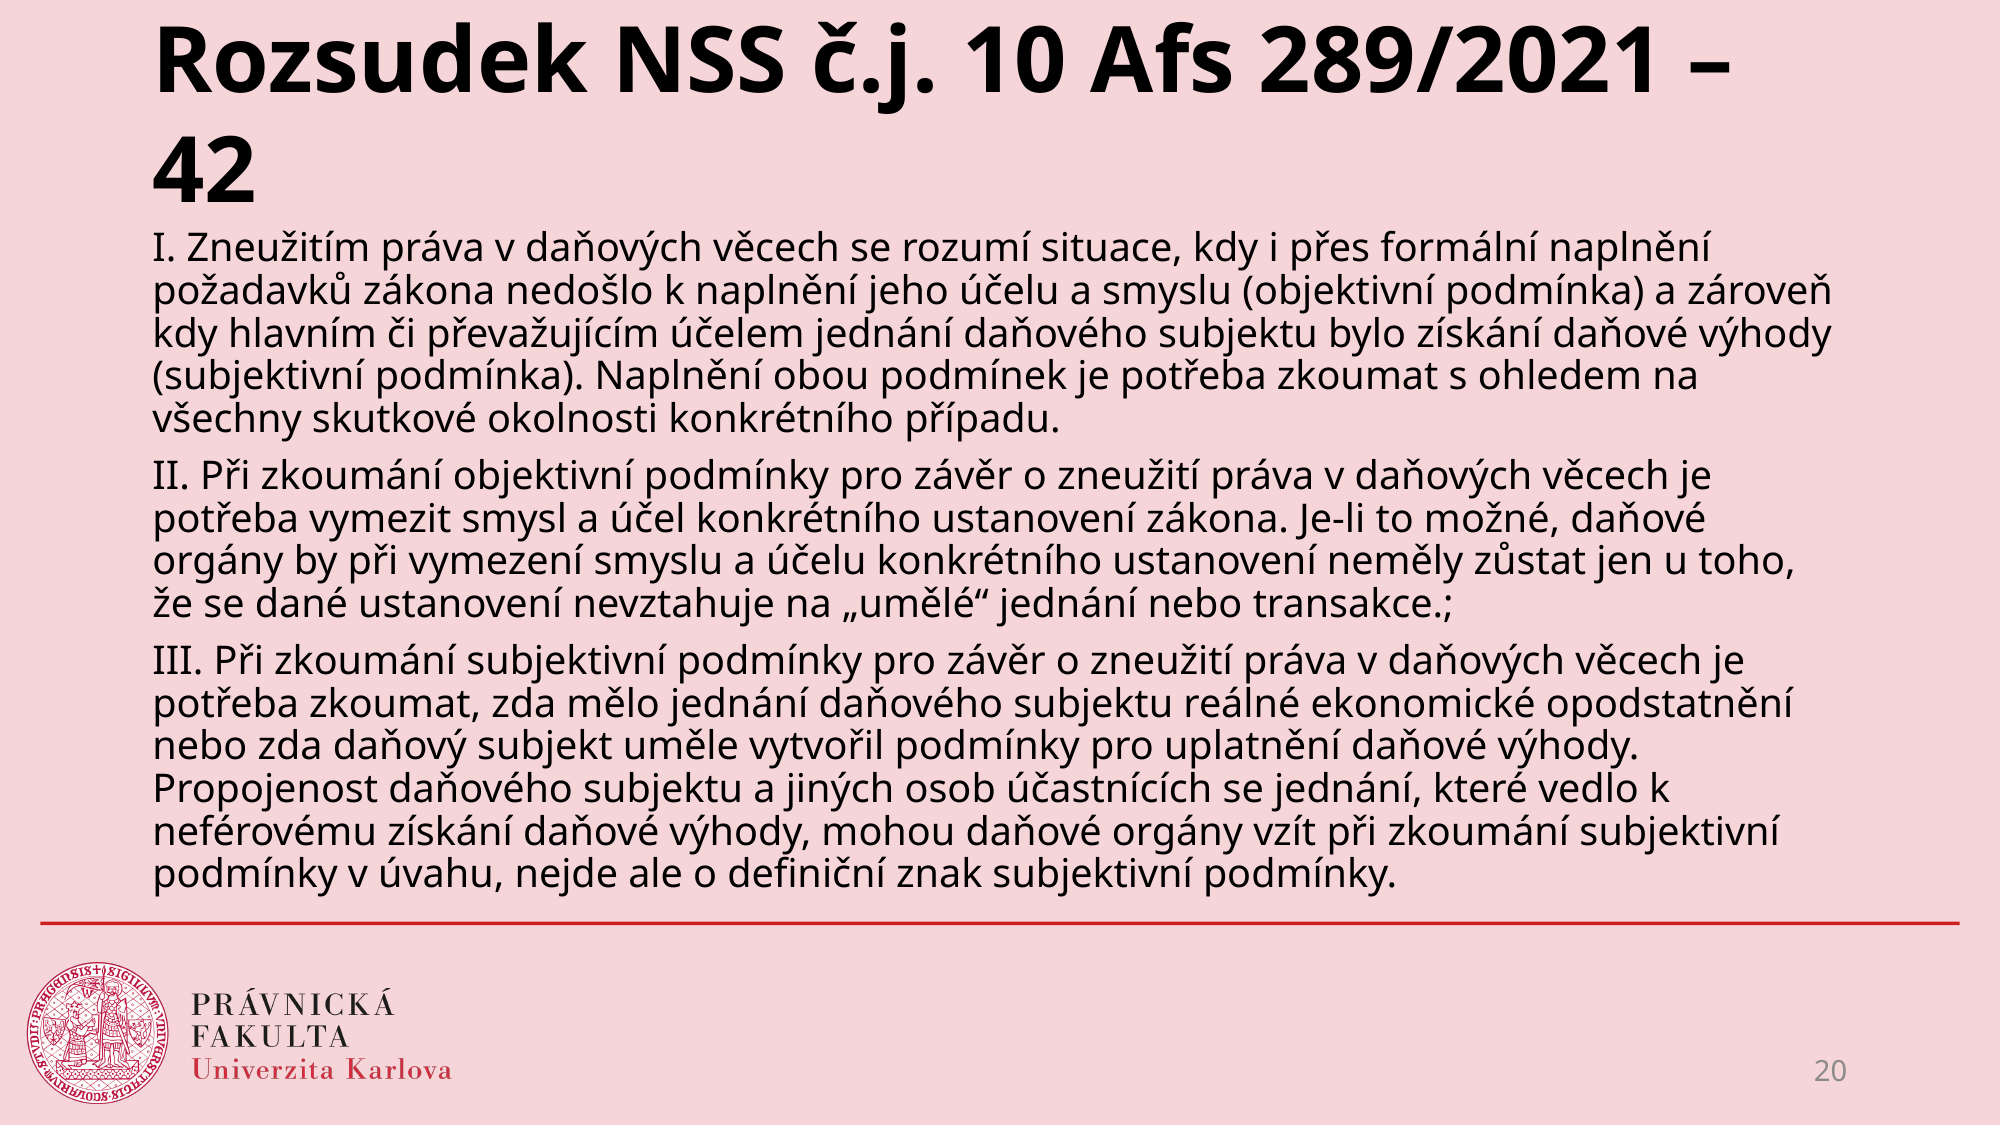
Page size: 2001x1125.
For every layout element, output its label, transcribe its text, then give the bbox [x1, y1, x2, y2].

title Rozsudek NSS č.j. 10 Afs 289/2021 – 42 [137, 2, 1863, 220]
slide_number 20 [1412, 1042, 1863, 1103]
list I. Zneužitím práva v daňových věcech se rozumí situace, kdy i přes formální naplnění požadavků zákona nedošlo k naplnění jeho účelu a smyslu (objektivní podmínka) a zároveň kdy hlavním či převažujícím účelem jednání daňového subjektu bylo získání daňové výhody (subjektivní podmínka). Naplnění obou podmínek je potřeba zkoumat s ohledem na všechny skutkové okolnosti konkrétního případu. II. Při zkoumání objektivní podmínky pro závěr o zneužití práva v daňových věcech je potřeba vymezit smysl a účel konkrétního ustanovení zákona. Je-li to možné, daňové orgány by při vymezení smyslu a účelu konkrétního ustanovení neměly zůstat jen u toho, že se dané ustanovení nevztahuje na „umělé“ jednání nebo transakce.; III. Při zkoumání subjektivní podmínky pro závěr o zneužití práva v daňových věcech je potřeba zkoumat, zda mělo jednání daňového subjektu reálné ekonomické opodstatnění nebo zda daňový subjekt uměle vytvořil podmínky pro uplatnění daňové výhody. Propojenost daňového subjektu a jiných osob účastnících se jednání, které vedlo k neférovému získání daňové výhody, mohou daňové orgány vzít při zkoumání subjektivní podmínky v úvahu, nejde ale o definiční znak subjektivní podmínky. [137, 220, 1863, 905]
picture [26, 962, 452, 1104]
